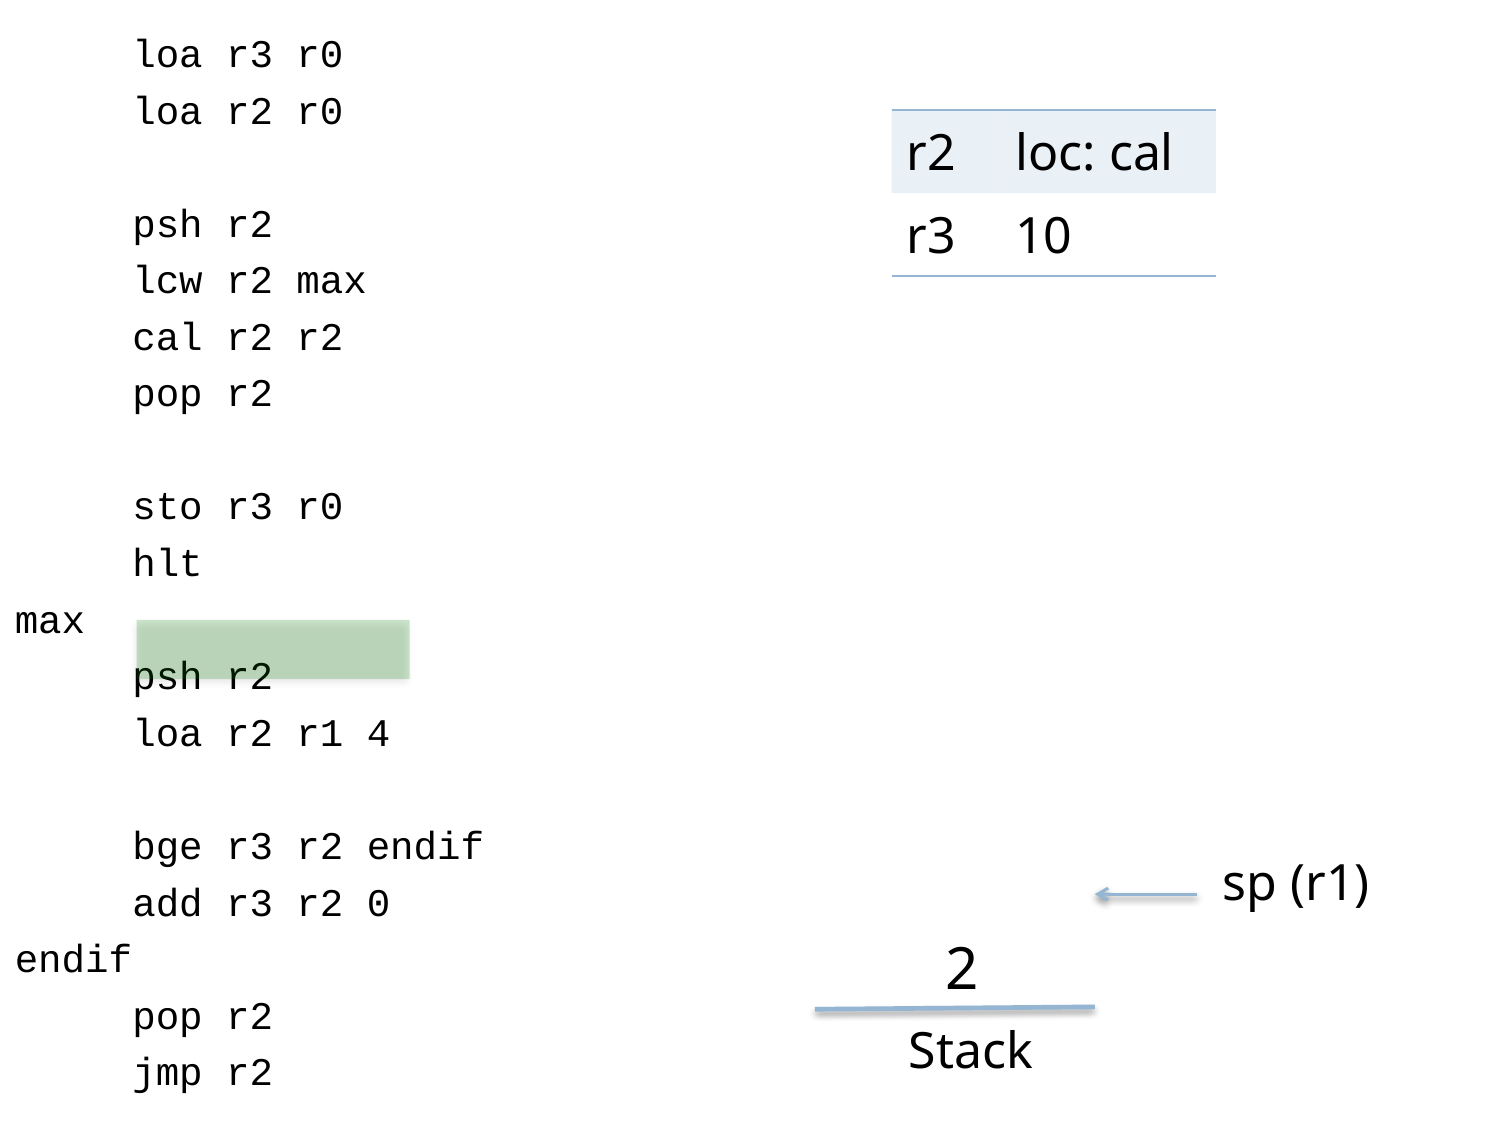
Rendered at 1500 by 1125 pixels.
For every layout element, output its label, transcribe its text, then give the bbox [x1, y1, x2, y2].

list loa r3 r0 loa r2 r0 psh r2 lcw r2 max cal r2 r2 pop r2 sto r3 r0 hlt max psh r2 loa r2 r1 4 bge r3 r2 endif add r3 r2 0 endif pop r2 jmp r2 [0, 20, 646, 1105]
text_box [814, 1006, 1096, 1010]
table_header loc: cal [1001, 111, 1216, 193]
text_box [1094, 842, 1377, 919]
table_cell 10 [1001, 193, 1216, 275]
text_box [136, 619, 410, 680]
table_cell r3 [892, 193, 1001, 275]
text_box Stack [893, 1020, 1048, 1087]
table_header r2 [892, 111, 1001, 193]
text_box 2 [930, 923, 994, 1005]
